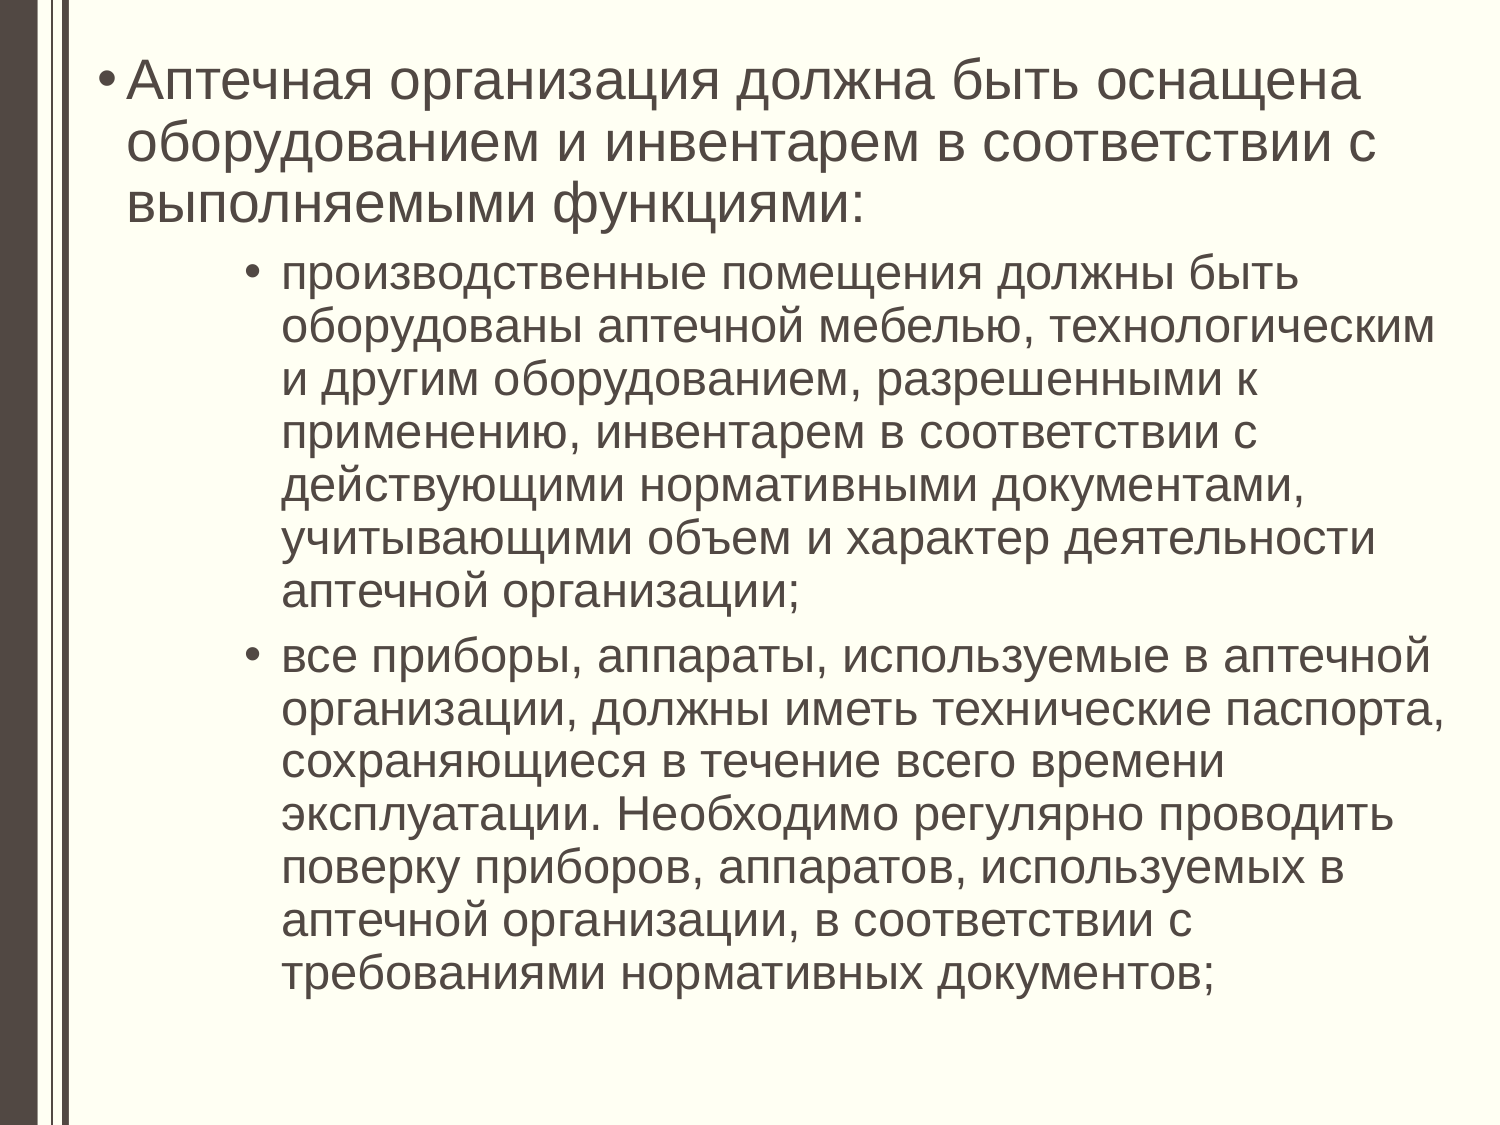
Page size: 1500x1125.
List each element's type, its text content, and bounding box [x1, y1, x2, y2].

list Аптечная организация должна быть оснащена оборудованием и инвентарем в соответствии с выполняемыми функциями: производственные помещения должны быть оборудованы аптечной мебелью, технологическим и другим оборудованием, разрешенными к применению, инвентарем в соответствии с действующими нормативными документами, учитывающими объем и характер деятельности аптечной организации; все приборы, аппараты, используемые в аптечной организации, должны иметь технические паспорта, сохраняющиеся в течение всего времени эксплуатации. Необходимо регулярно проводить поверку приборов, аппаратов, используемых в аптечной организации, в соответствии с требованиями нормативных документов; [97, 42, 1457, 1067]
